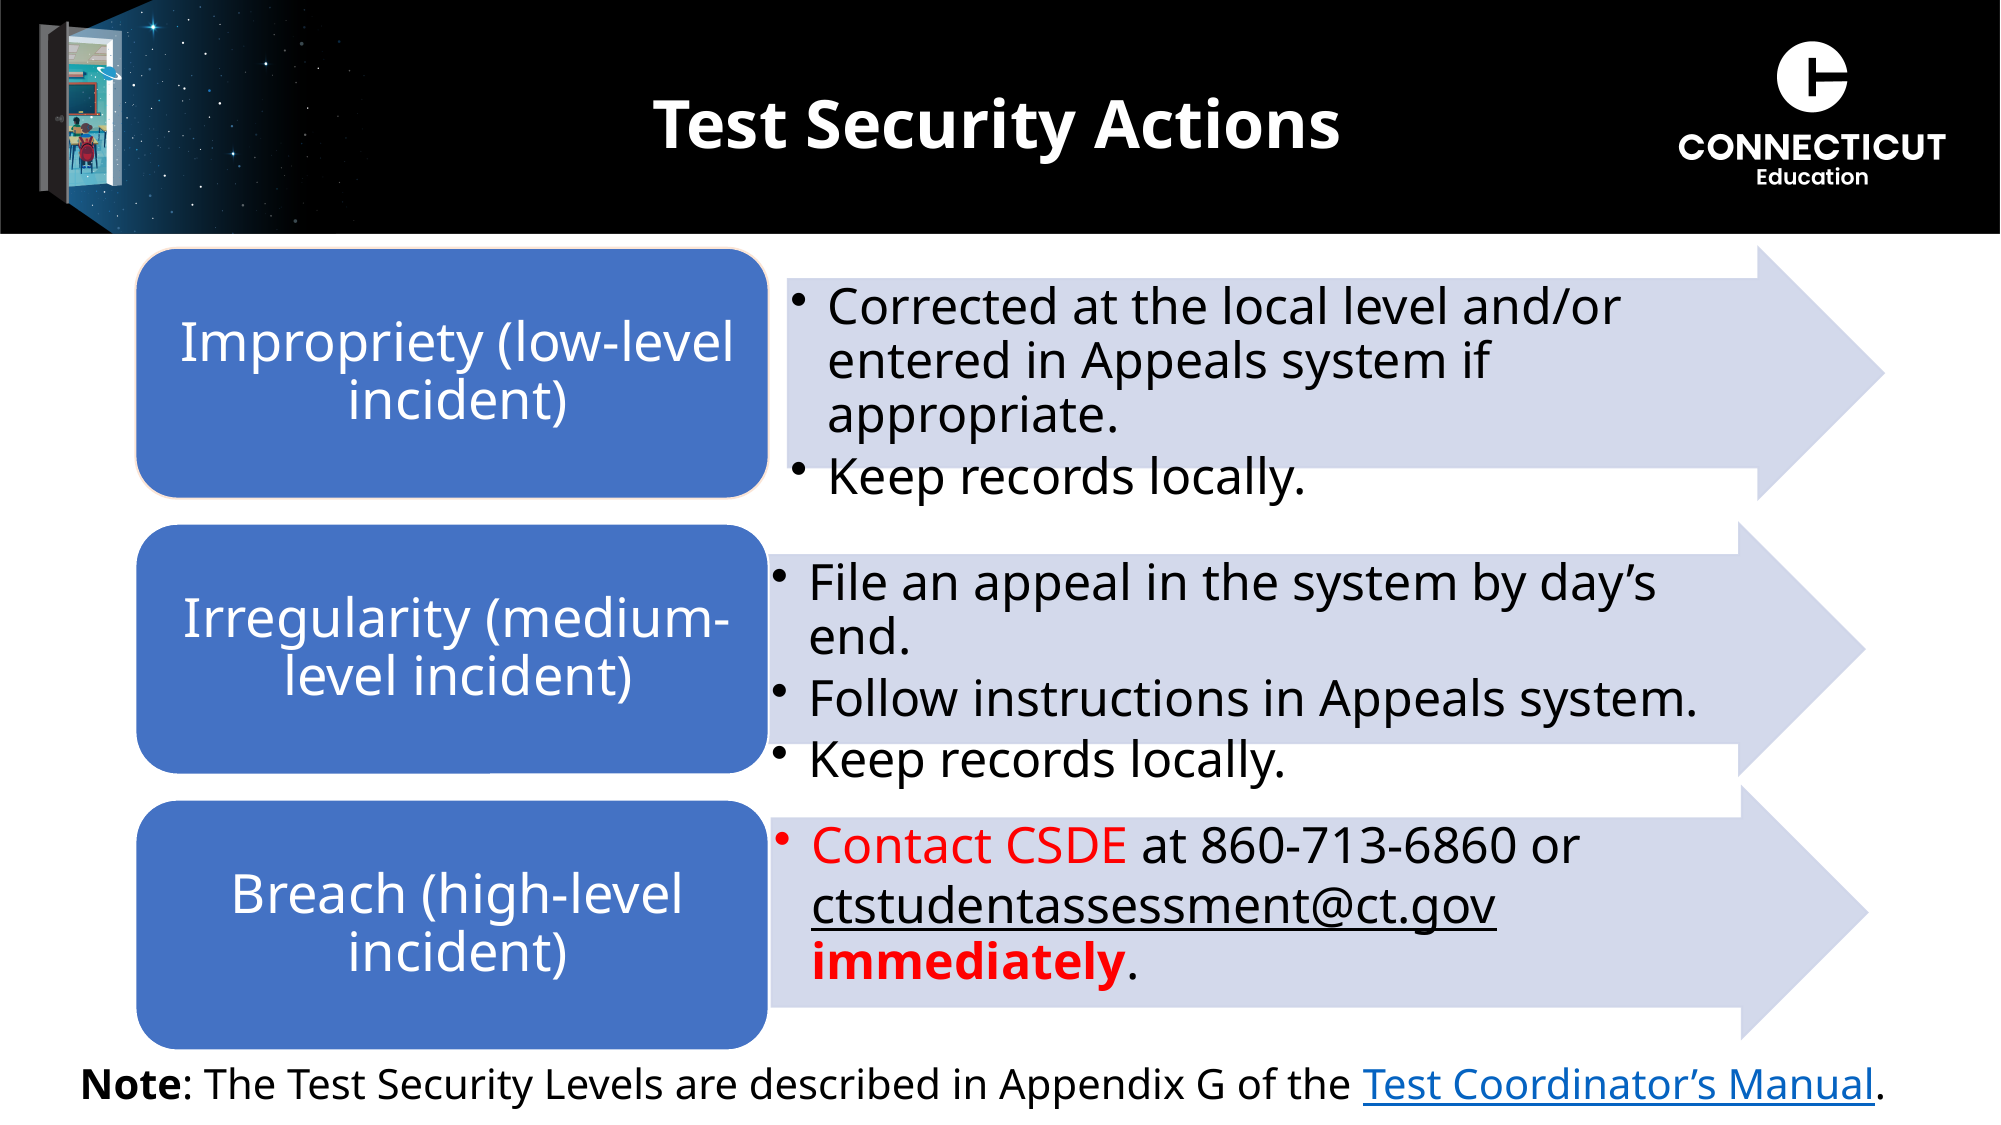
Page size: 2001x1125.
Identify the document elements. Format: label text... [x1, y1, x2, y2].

title Test Security Actions [381, 59, 1613, 195]
picture [0, 0, 2000, 234]
text_box Note: The Test Security Levels are described in Appendix G of the Test Coordinator’s Manual. [58, 1050, 1907, 1123]
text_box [86, 247, 1914, 1051]
